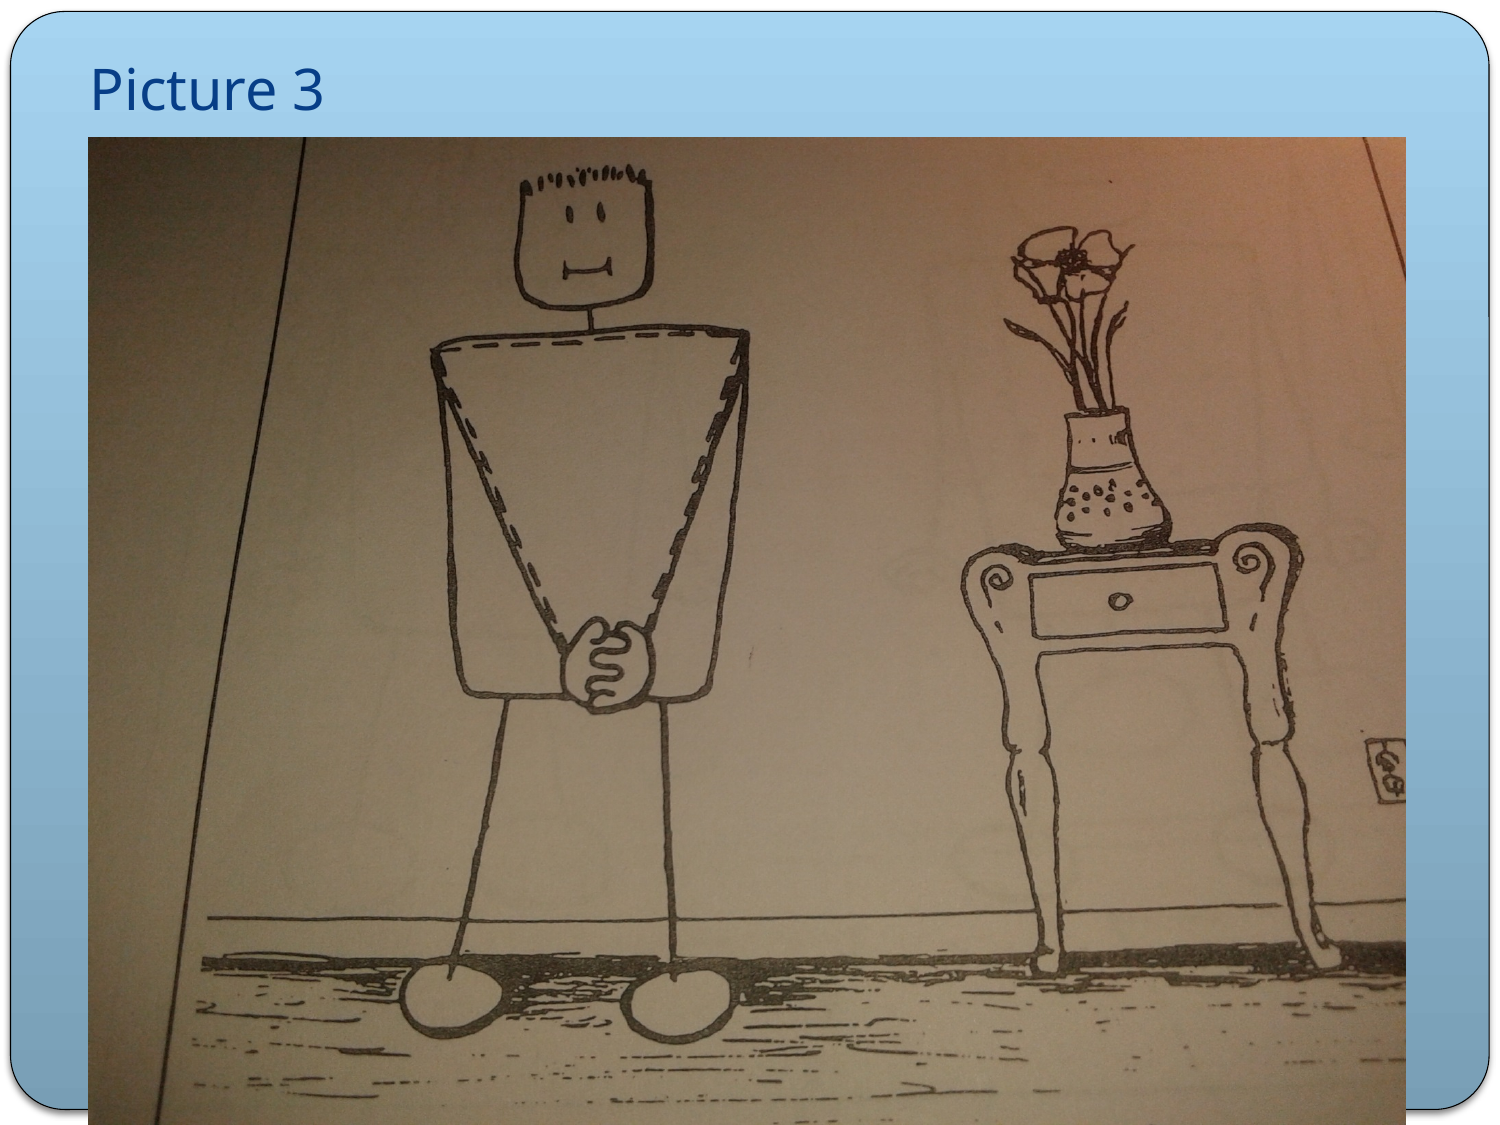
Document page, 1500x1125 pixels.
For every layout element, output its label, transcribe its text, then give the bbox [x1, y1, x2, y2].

title Picture 3 [75, 45, 1425, 138]
picture [88, 136, 1406, 1125]
